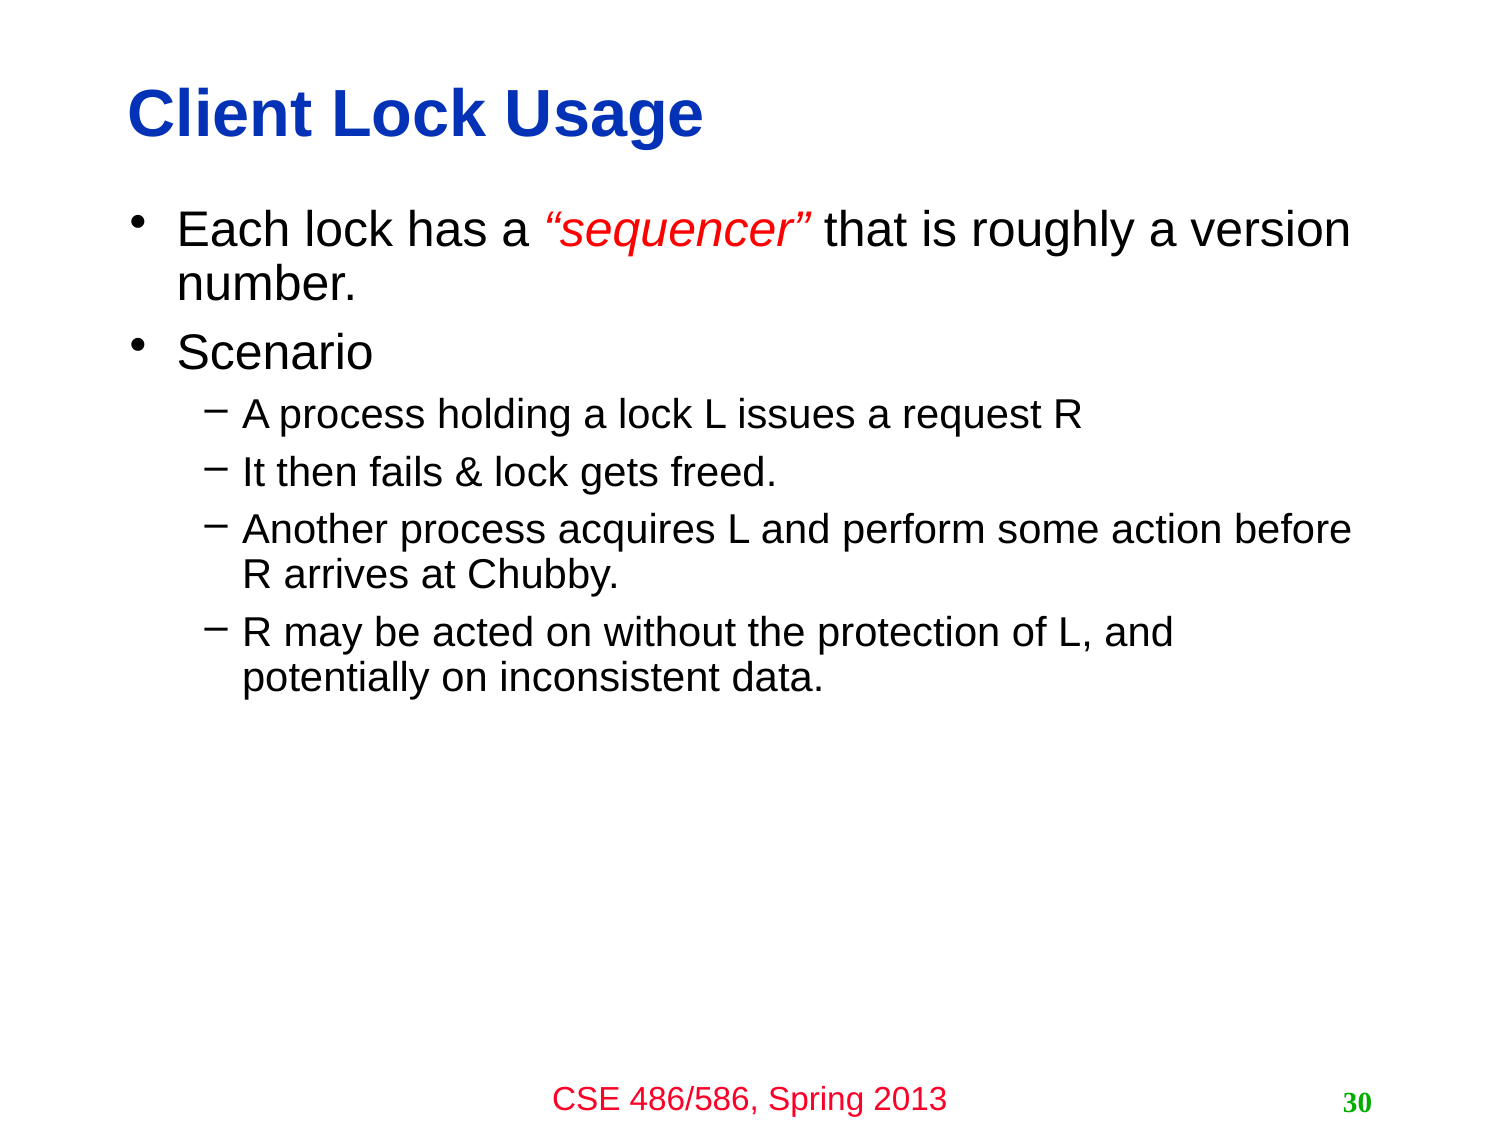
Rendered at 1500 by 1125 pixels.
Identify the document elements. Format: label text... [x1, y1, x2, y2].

title Client Lock Usage [112, 53, 1310, 176]
list Each lock has a “sequencer” that is roughly a version number. Scenario A process holding a lock L issues a request R It then fails & lock gets freed. Another process acquires L and perform some action before R arrives at Chubby. R may be acted on without the protection of L, and potentially on inconsistent data. [114, 195, 1376, 1005]
slide_number 30 [1074, 1076, 1388, 1125]
